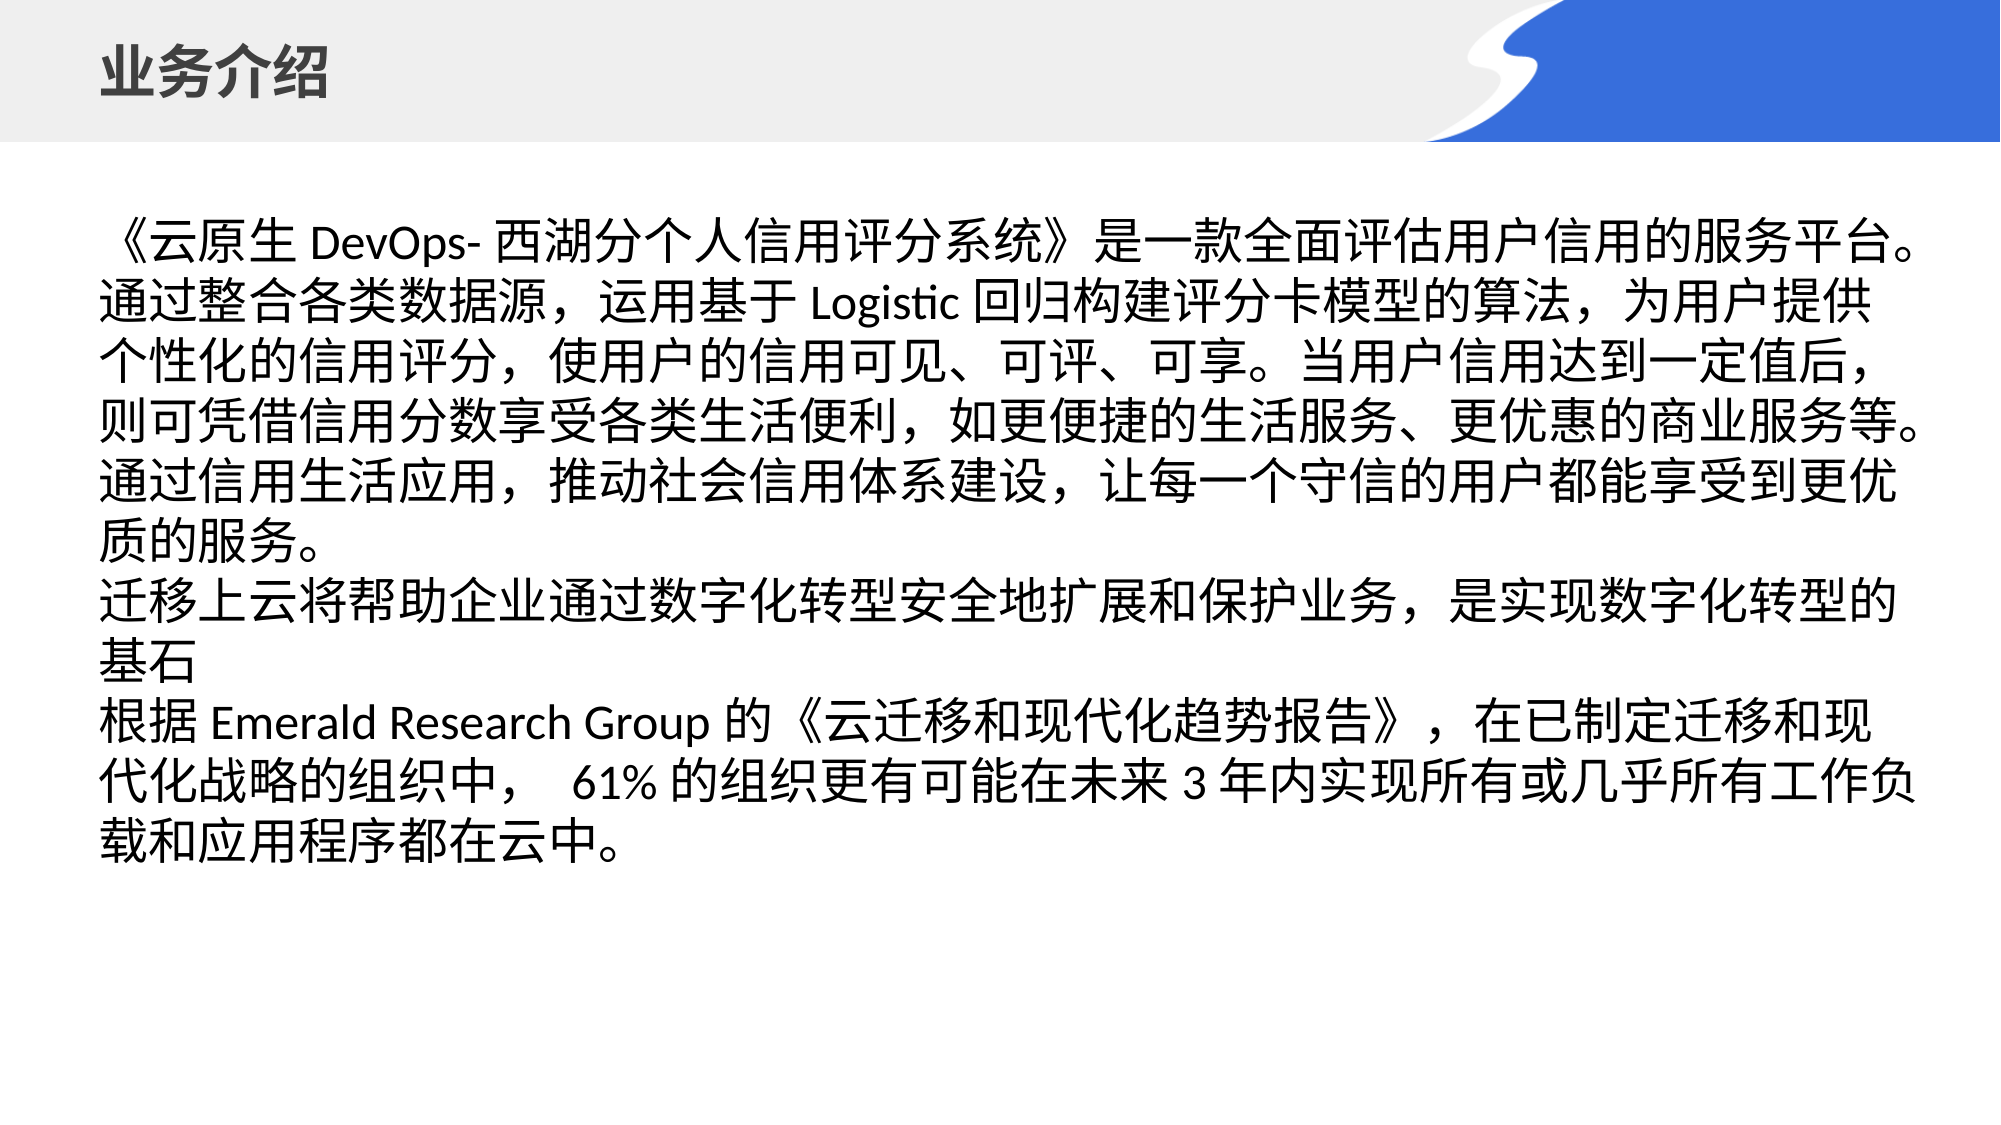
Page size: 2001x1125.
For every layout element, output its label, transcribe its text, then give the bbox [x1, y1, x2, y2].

picture [0, 0, 2000, 142]
title 业务介绍 [83, 27, 1292, 132]
list 《云原生DevOps-西湖分个人信用评分系统》是一款全面评估用户信用的服务平台。通过整合各类数据源，运用基于Logistic回归构建评分卡模型的算法，为用户提供个性化的信用评分，使用户的信用可见、可评、可享。当用户信用达到一定值后，则可凭借信用分数享受各类生活便利，如更便捷的生活服务、更优惠的商业服务等。通过信用生活应用，推动社会信用体系建设，让每一个守信的用户都能享受到更优质的服务。 迁移上云将帮助企业通过数字化转型安全地扩展和保护业务，是实现数字化转型的基石 根据Emerald Research Group的《云迁移和现代化趋势报告》，在已制定迁移和现代化战略的组织中， 61%的组织更有可能在未来3年内实现所有或几乎所有工作负载和应用程序都在云中。 [83, 202, 1936, 970]
